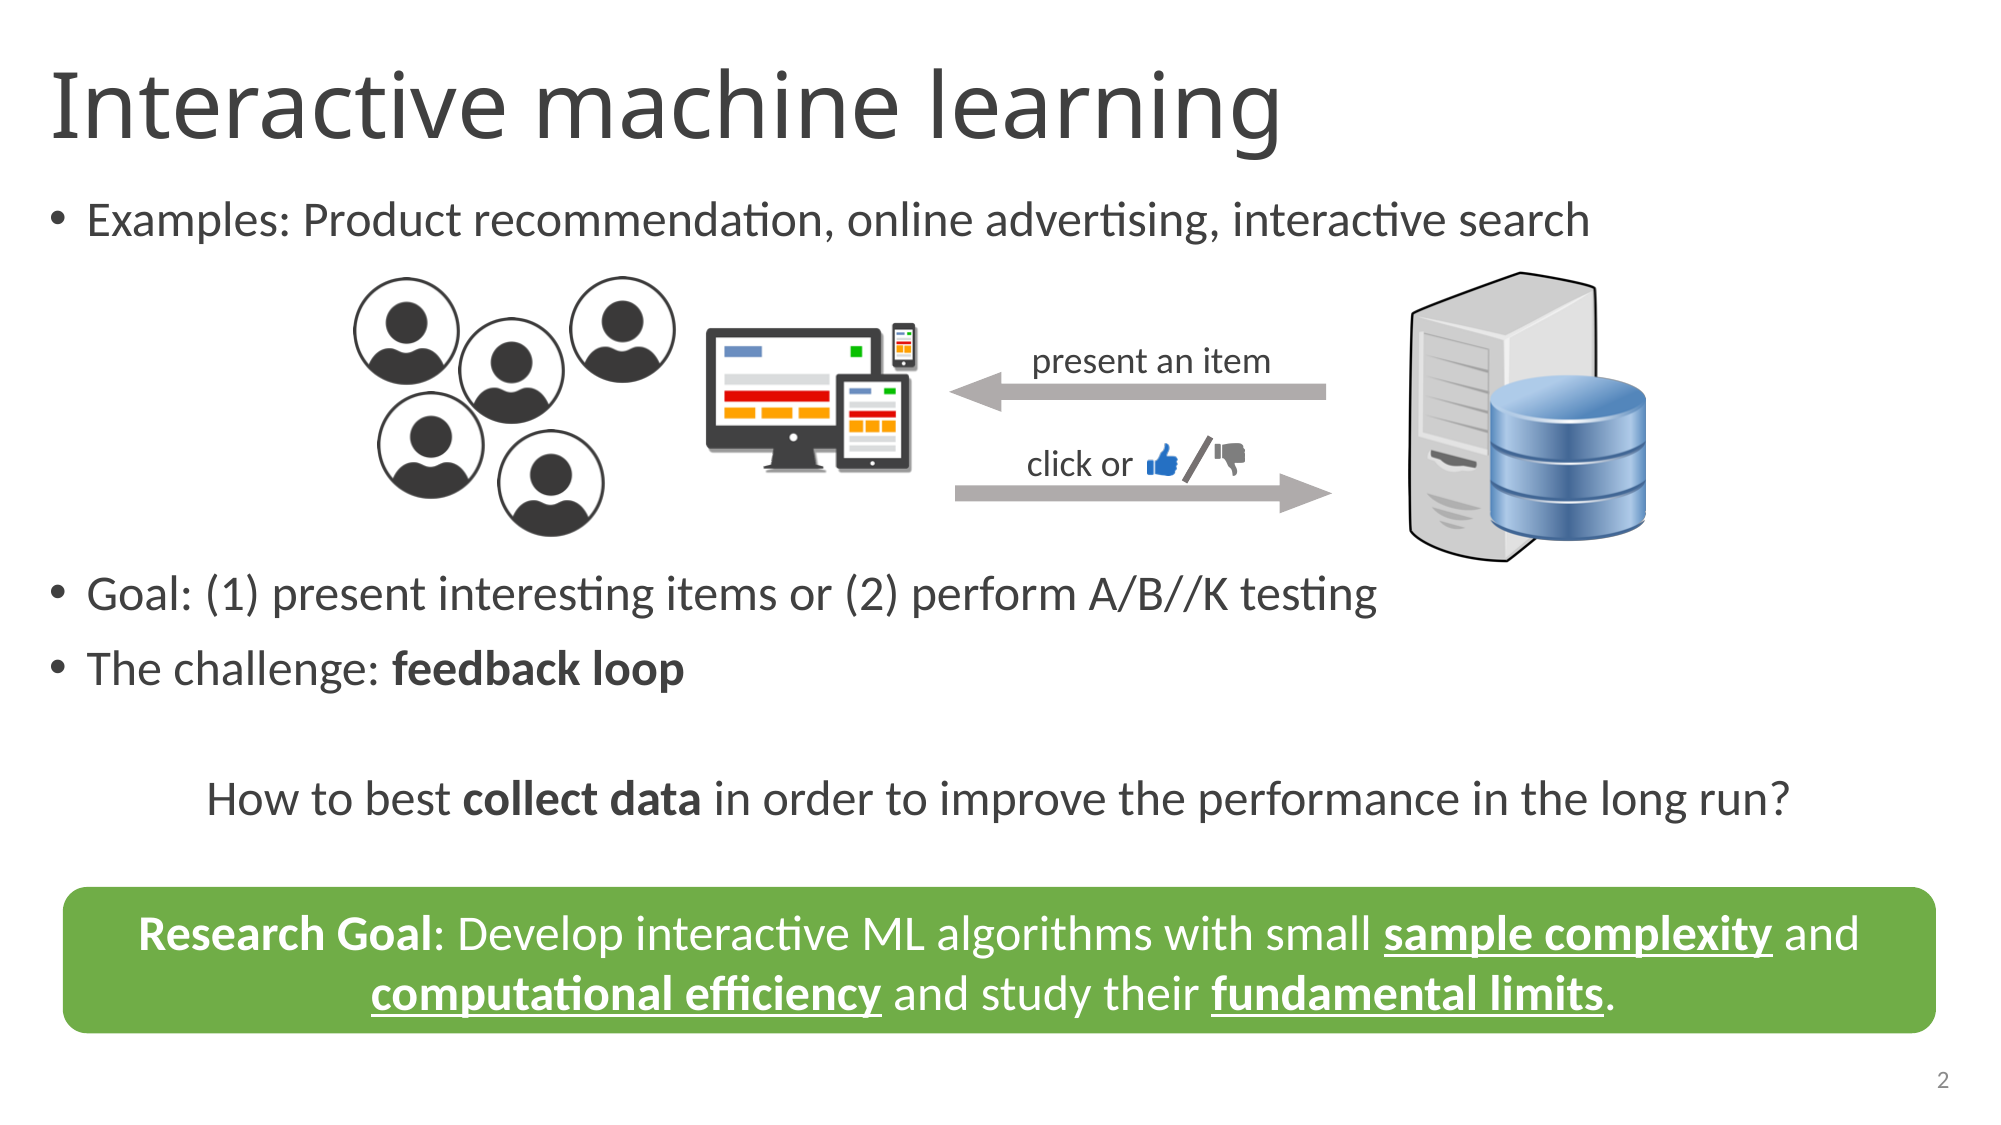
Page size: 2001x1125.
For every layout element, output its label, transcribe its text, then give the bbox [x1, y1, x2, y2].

text_box How to best collect data in order to improve the performance in the long run? [191, 757, 1808, 833]
title Interactive machine learning [35, 37, 1965, 180]
slide_number 2 [1514, 1048, 1965, 1108]
text_box Research Goal: Develop interactive ML algorithms with small sample complexity and computational efficiency and study their fundamental limits. [61, 885, 1937, 1035]
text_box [353, 271, 1646, 563]
